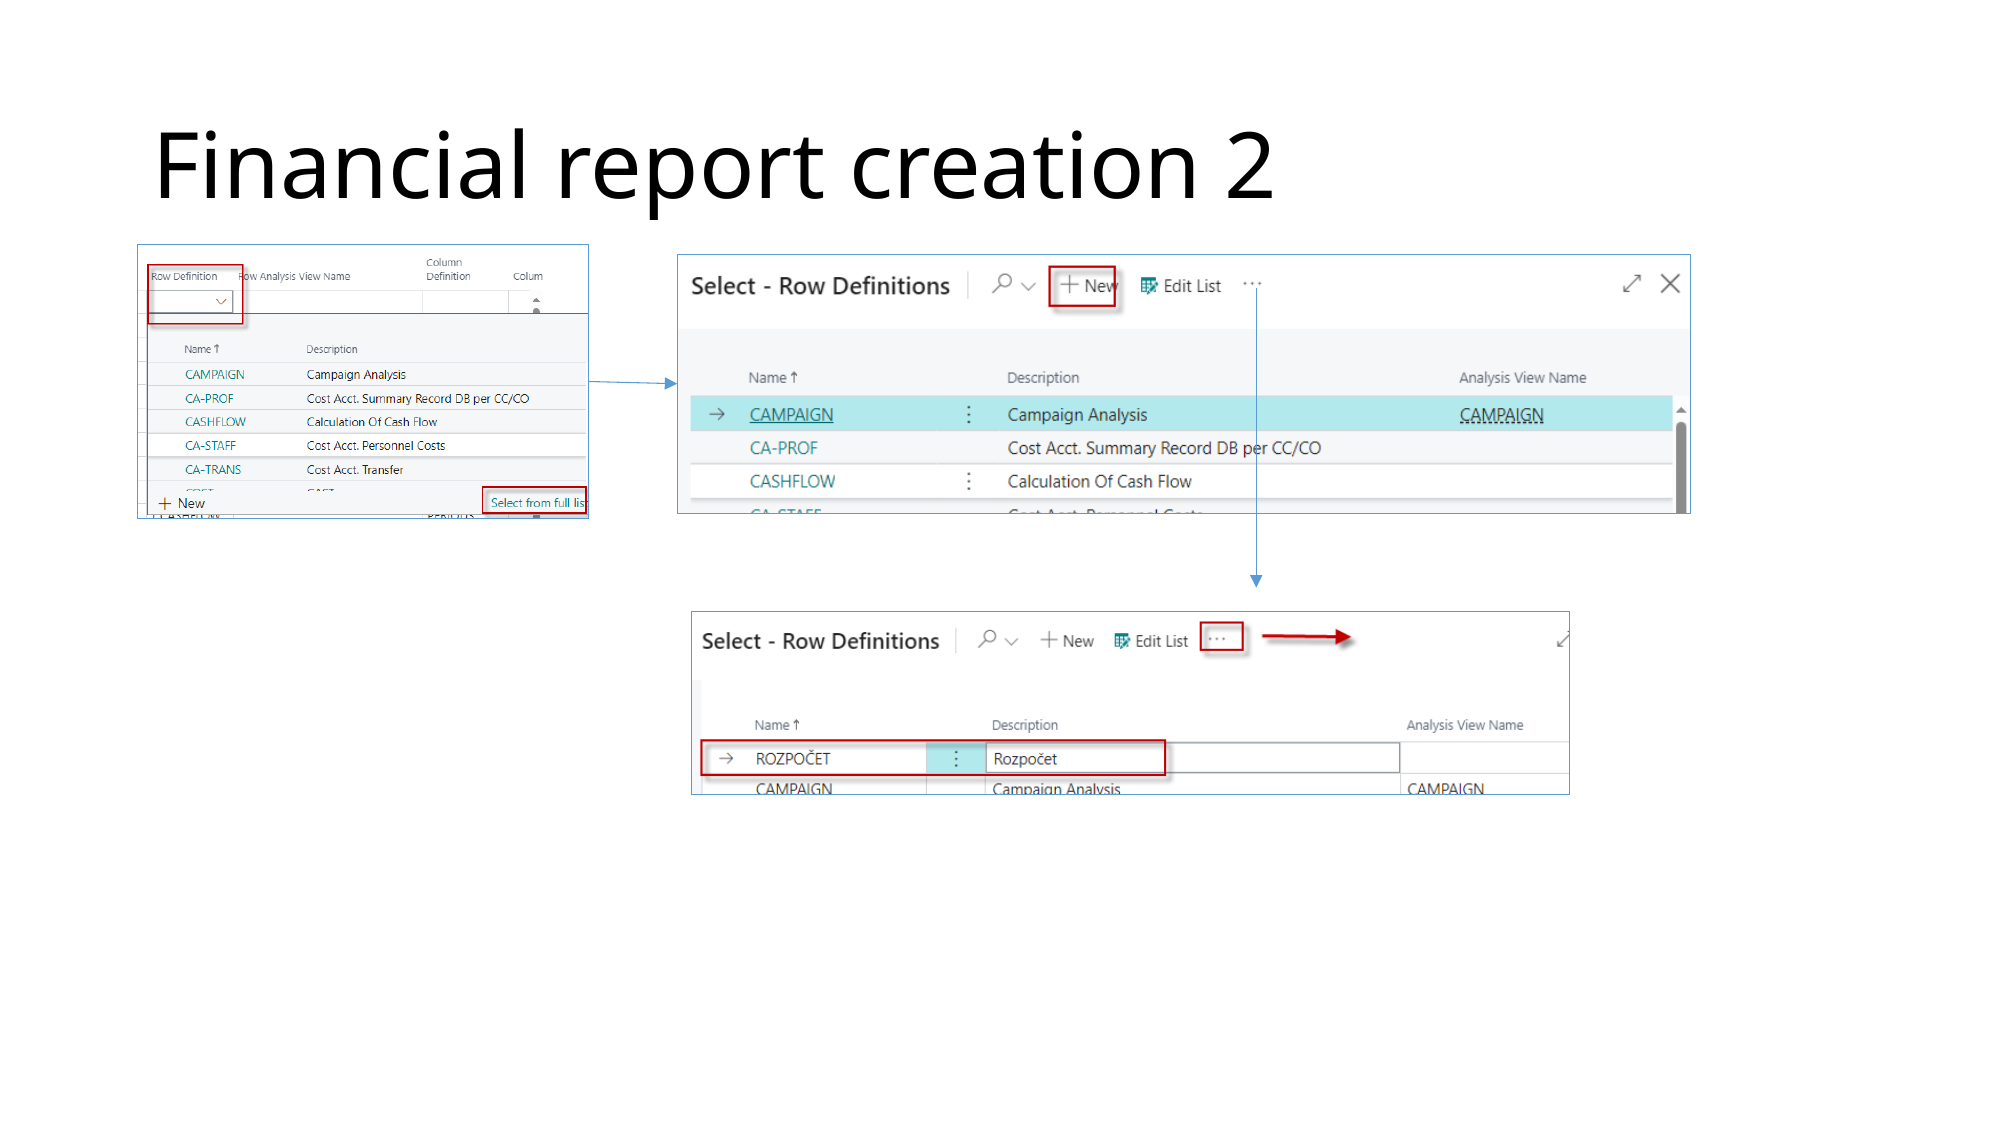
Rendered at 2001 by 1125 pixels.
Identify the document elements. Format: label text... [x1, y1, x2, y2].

title Financial report creation 2 [137, 59, 1863, 278]
picture [137, 244, 589, 519]
picture [677, 253, 1691, 514]
picture [691, 611, 1570, 795]
